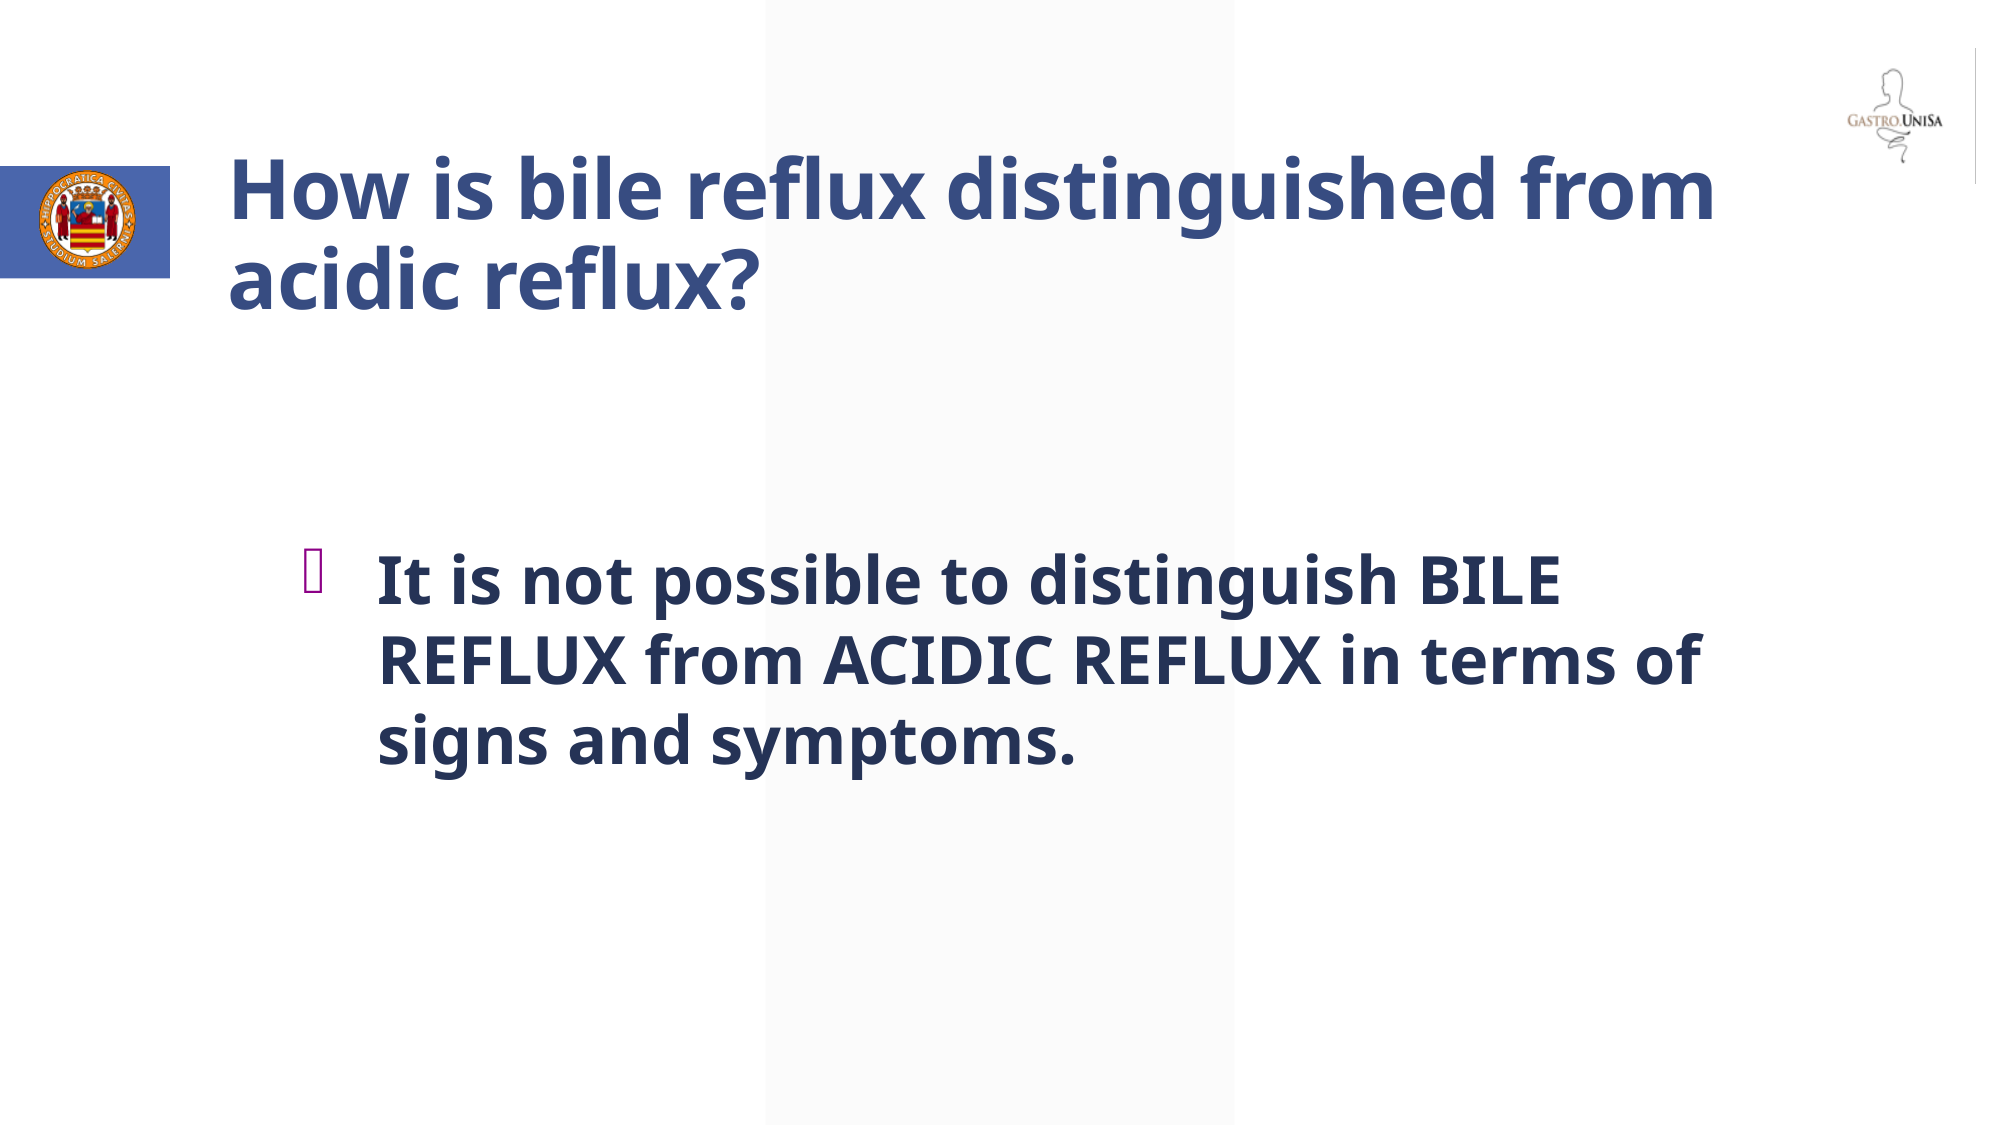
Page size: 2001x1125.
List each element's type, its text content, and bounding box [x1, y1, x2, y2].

picture [1785, 48, 1978, 184]
picture [39, 169, 136, 271]
title How is bile reflux distinguished from acidic reflux? [213, 48, 1867, 336]
text_box It is not possible to distinguish BILE REFLUX from ACIDIC REFLUX in terms of signs and symptoms. [287, 530, 1726, 785]
